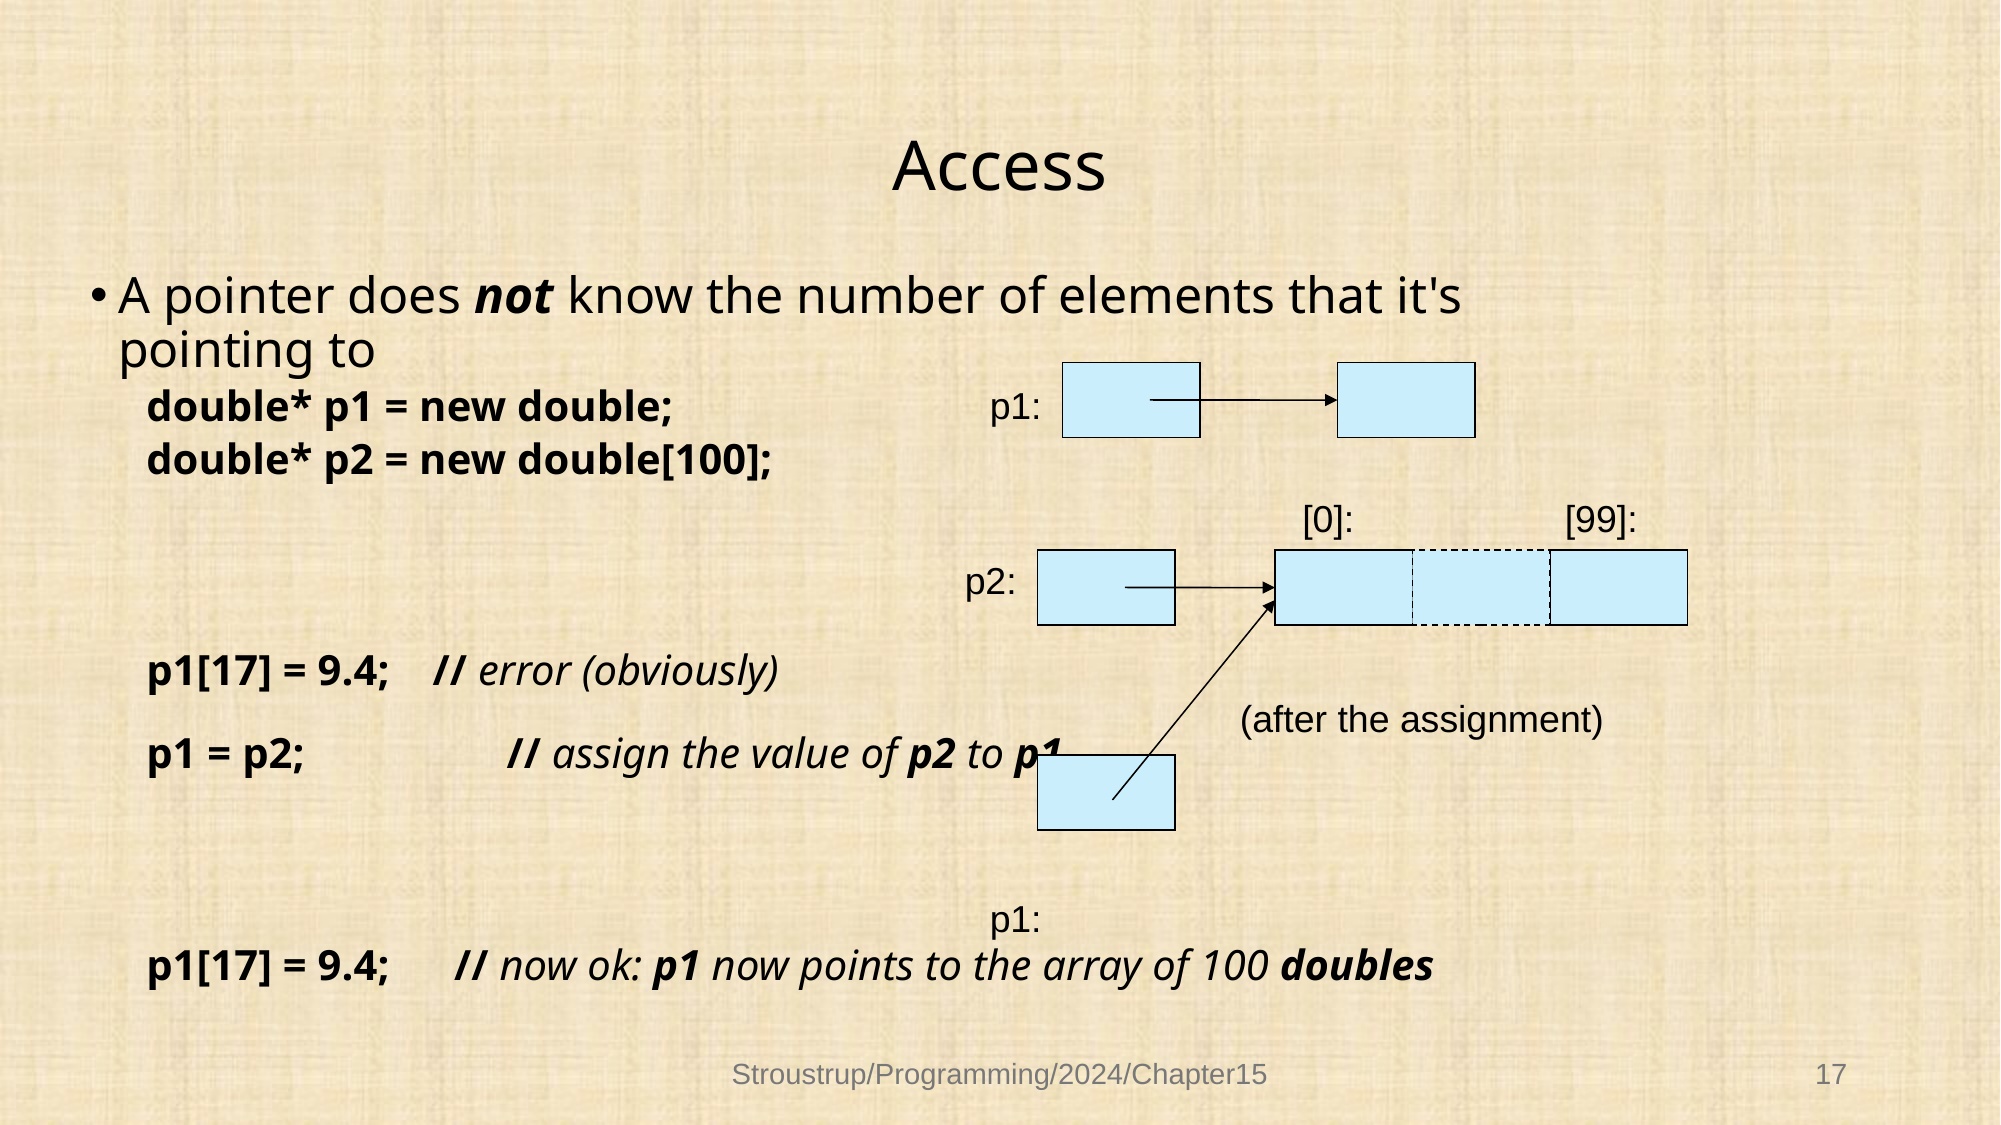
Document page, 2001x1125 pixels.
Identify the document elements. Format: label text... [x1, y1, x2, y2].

text_box [1112, 600, 1276, 801]
text_box [1062, 362, 1200, 438]
text_box [0]: [1287, 487, 1388, 548]
list A pointer does not know the number of elements that it's pointing to double* p1 = new double; double* p2 = new double[100]; p1[17] = 9.4; // error (obviously) p1 = p2; // assign the value of p2 to p1 p1[17] = 9.4; // now ok: p1 now points to the array of 100 doubles [75, 262, 1663, 1075]
slide_number 17 [1412, 1042, 1863, 1103]
footer Stroustrup/Programming/2024/Chapter15 [662, 1042, 1338, 1103]
text_box p2: [950, 549, 1063, 610]
title Access [137, 59, 1863, 278]
text_box [1412, 549, 1550, 625]
text_box p1: [975, 374, 1088, 435]
text_box [99]: [1549, 487, 1688, 548]
text_box (after the assignment) [1224, 687, 1625, 748]
text_box [1037, 755, 1175, 831]
text_box [1124, 581, 1276, 594]
picture [0, 0, 2001, 1125]
text_box p1: [975, 887, 1088, 948]
text_box [1037, 549, 1175, 625]
text_box [1550, 549, 1688, 625]
text_box [1274, 549, 1412, 625]
text_box [1337, 362, 1475, 438]
text_box [1149, 393, 1338, 407]
